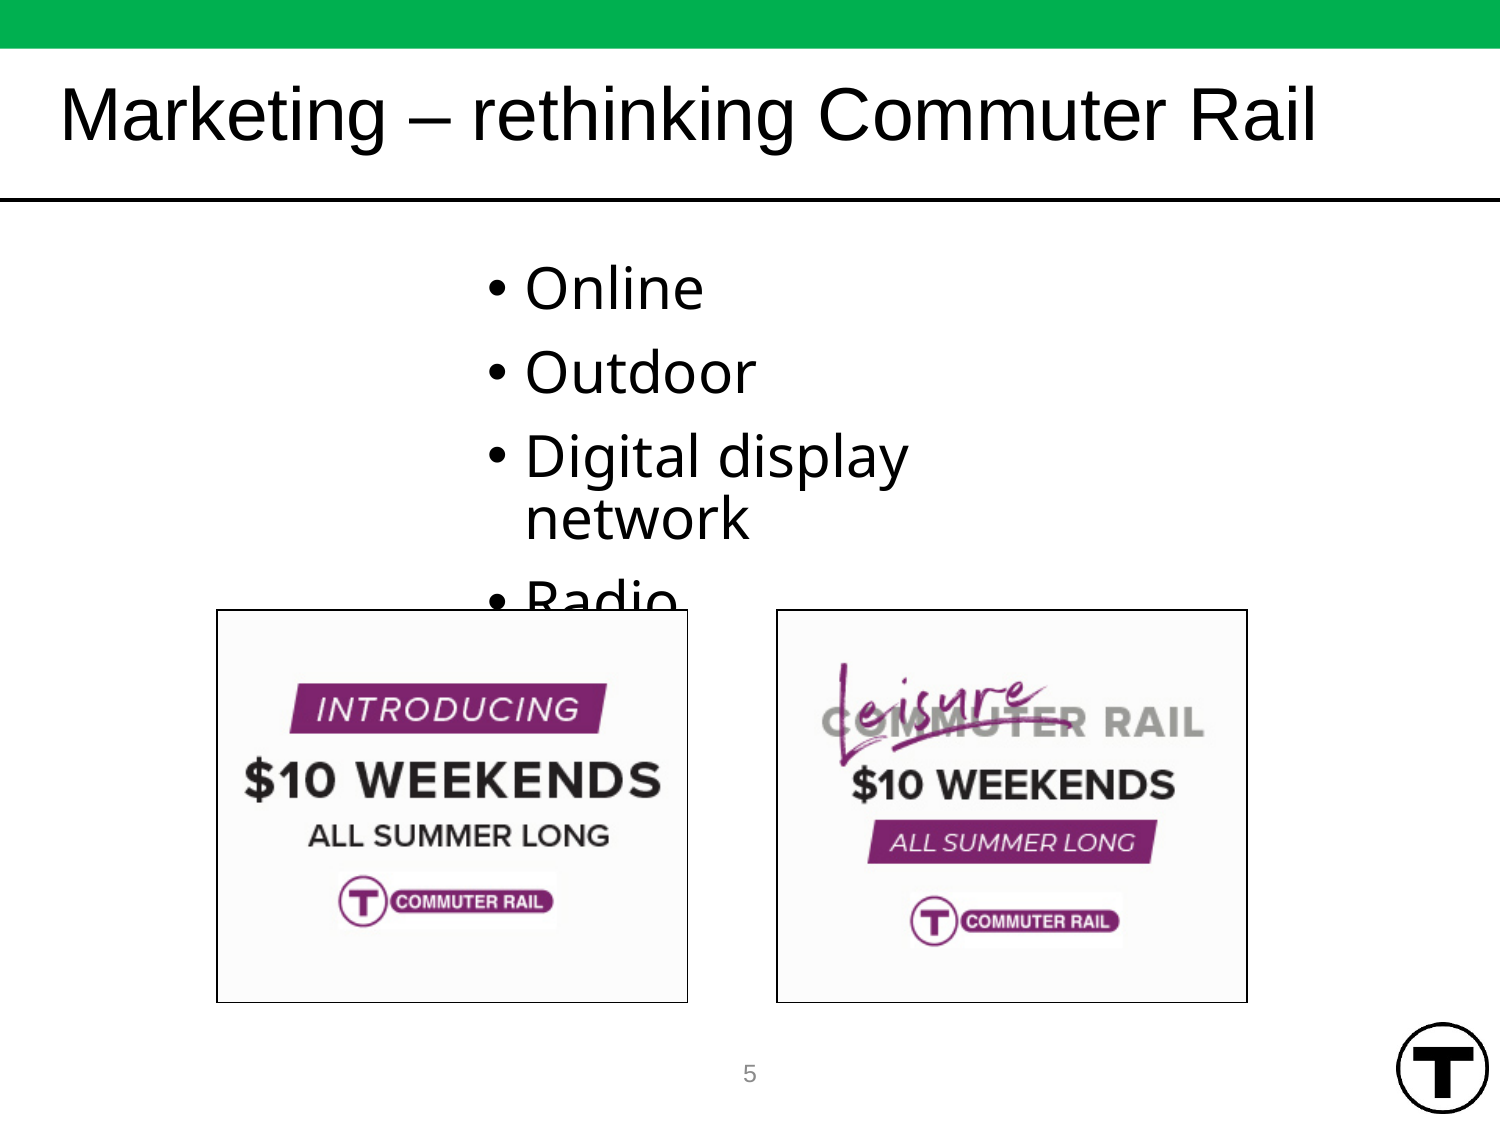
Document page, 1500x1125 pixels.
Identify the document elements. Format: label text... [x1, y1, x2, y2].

title Marketing – rethinking Commuter Rail [44, 59, 1445, 173]
slide_number 5 [581, 1042, 919, 1103]
picture [1396, 1022, 1489, 1114]
picture [217, 610, 687, 1002]
list Online Outdoor Digital display network Radio [472, 251, 1111, 597]
picture [777, 610, 1247, 1002]
